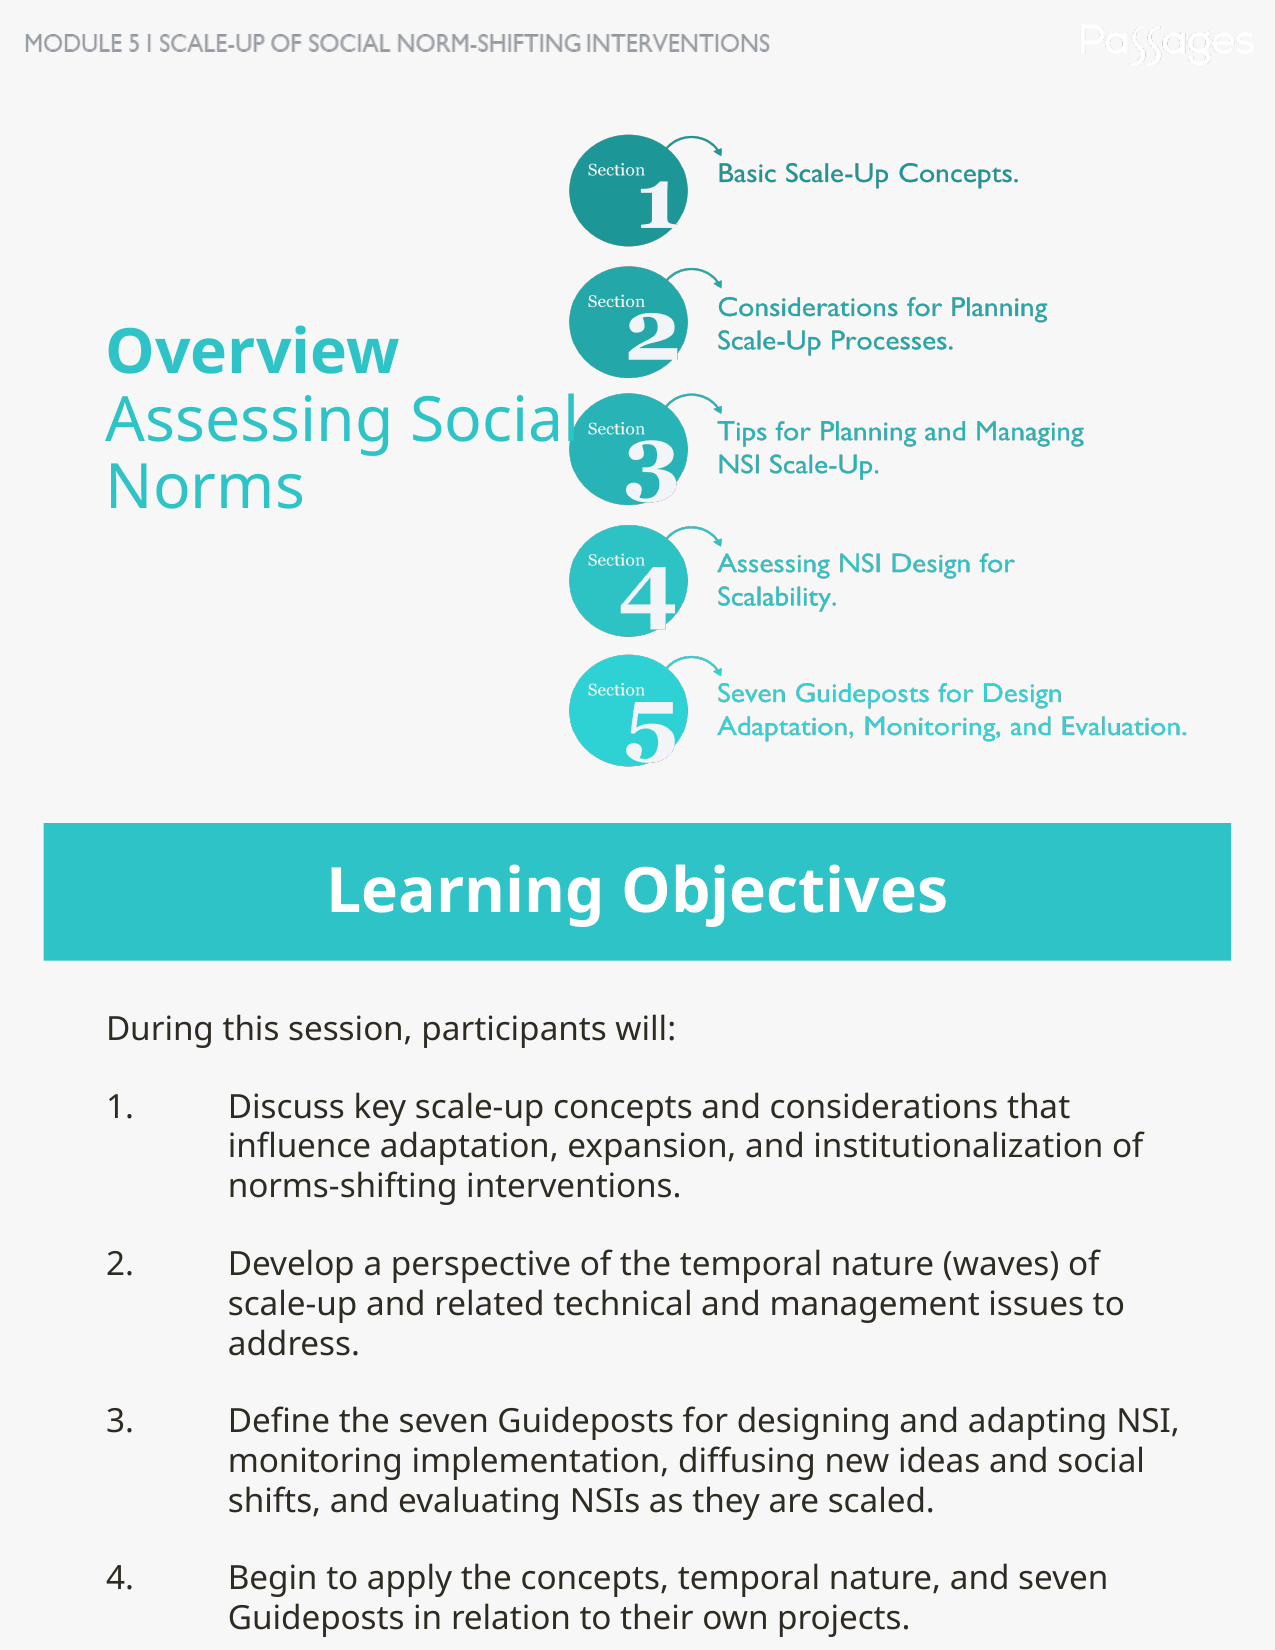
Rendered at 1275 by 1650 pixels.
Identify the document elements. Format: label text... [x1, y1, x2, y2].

picture [563, 118, 1207, 819]
text_box During this session, participants will: Discuss key scale-up concepts and considerations that influence adaptation, expansion, and institutionalization of norms-shifting interventions. Develop a perspective of the temporal nature (waves) of scale-up and related technical and management issues to address. Define the seven Guideposts for designing and adapting NSI, monitoring implementation, diffusing new ideas and social shifts, and evaluating NSIs as they are scaled. Begin to apply the concepts, temporal nature, and seven Guideposts in relation to their own projects. [91, 999, 1207, 1644]
text_box Overview Assessing Social Norms [91, 312, 559, 538]
text_box Learning Objectives [43, 823, 1232, 961]
picture [1074, 9, 1261, 75]
picture [2, 20, 834, 74]
